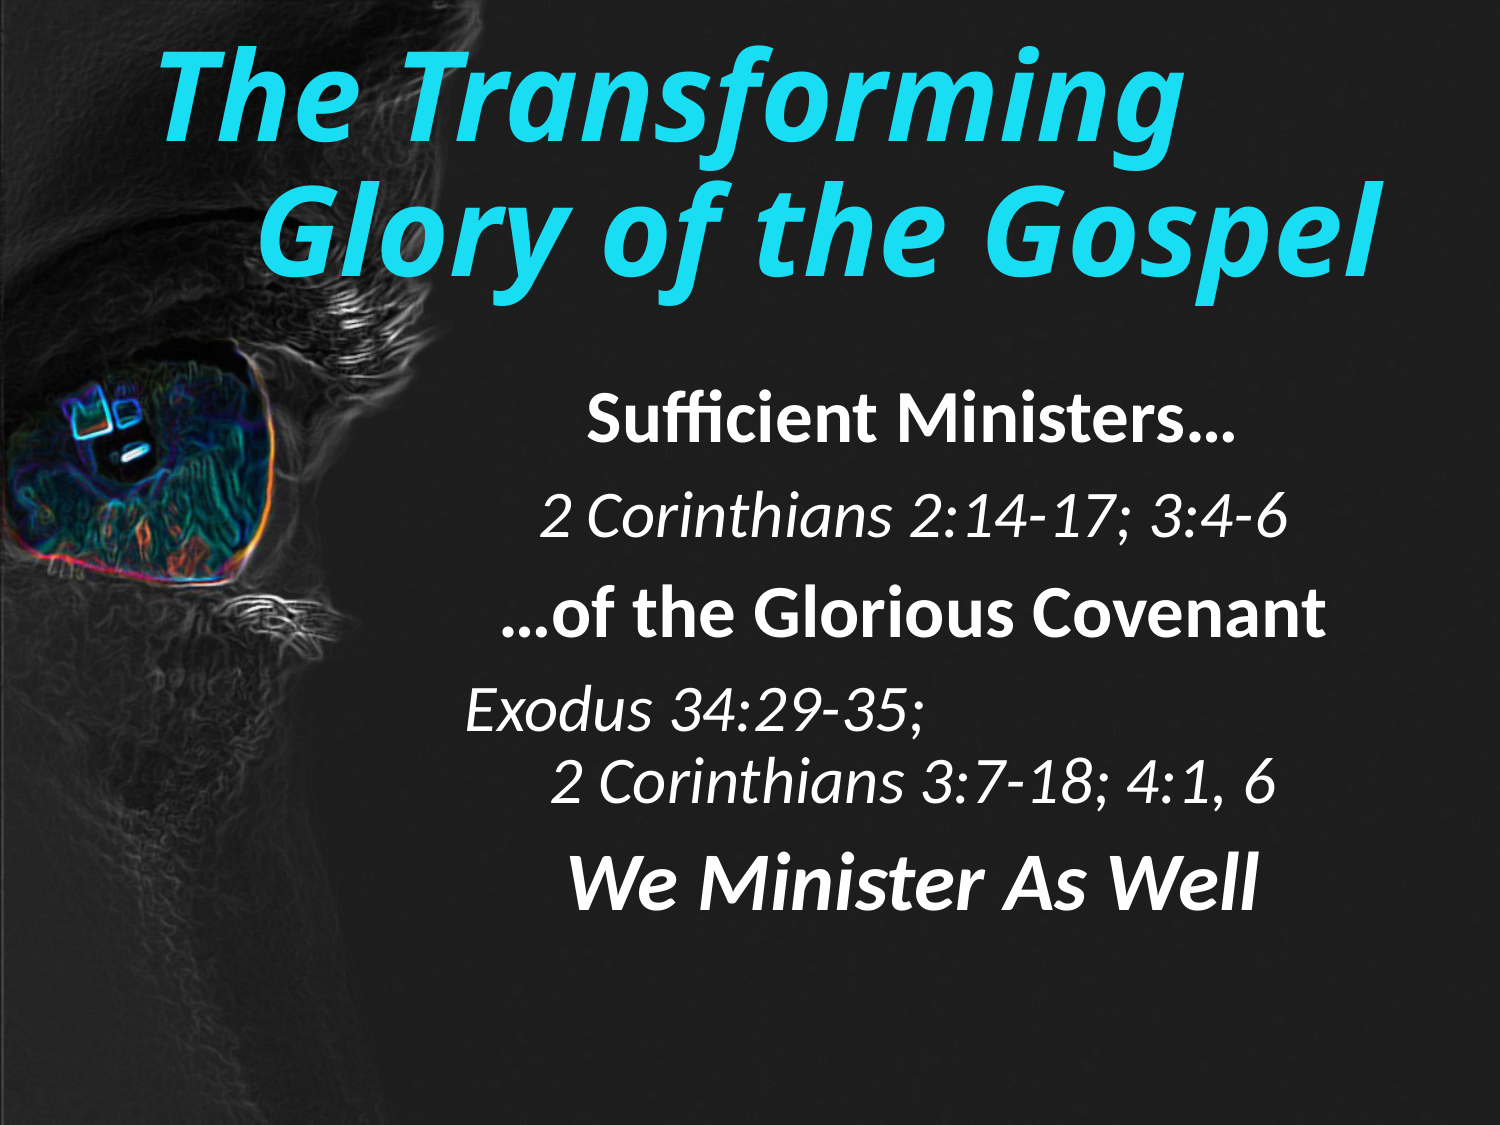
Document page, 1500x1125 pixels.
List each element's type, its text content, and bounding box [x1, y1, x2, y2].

picture [0, 0, 1500, 1125]
list Sufficient Ministers… 2 Corinthians 2:14-17; 3:4-6 …of the Glorious Covenant Exodus 34:29-35; 2 Corinthians 3:7-18; 4:1, 6 We Minister As Well [429, 299, 1397, 1014]
title The Transforming Glory of the Gospel [103, 59, 1397, 278]
